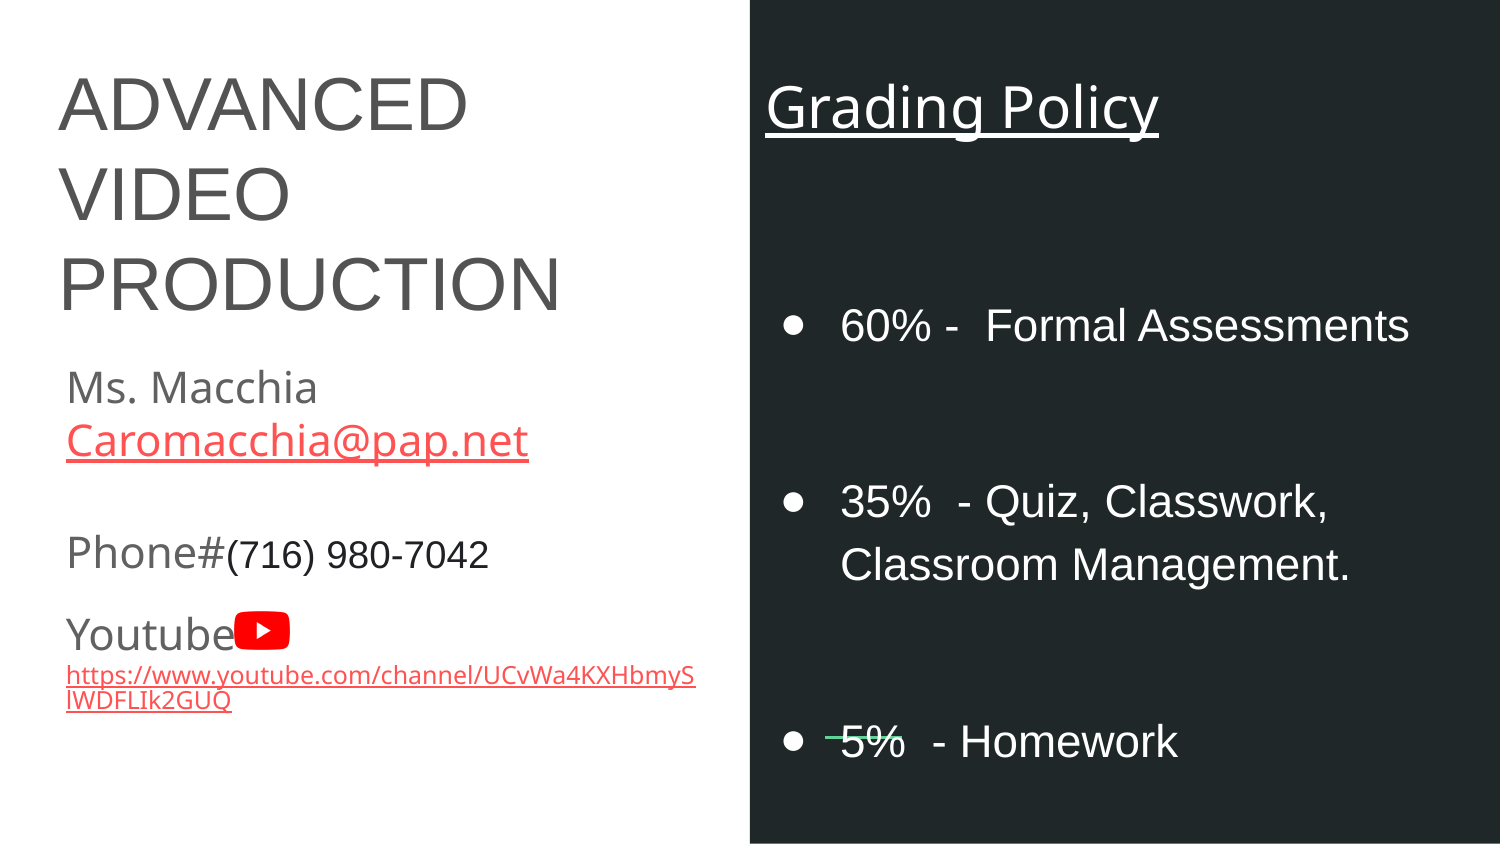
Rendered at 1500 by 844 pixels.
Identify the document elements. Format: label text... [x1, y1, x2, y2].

title ADVANCED VIDEO PRODUCTION [43, 197, 708, 446]
subtitle Ms. Macchia Caromacchia@pap.net Phone#‪(716) 980-7042‬ Youtube https://www.youtube.com/channel/UCvWa4KXHbmySlWDFLIk2GUQ [50, 344, 715, 566]
picture [233, 610, 291, 651]
list Grading Policy 60% - Formal Assessments 35% - Quiz, Classwork, Classroom Management. 5% - Homework [750, 70, 1500, 844]
